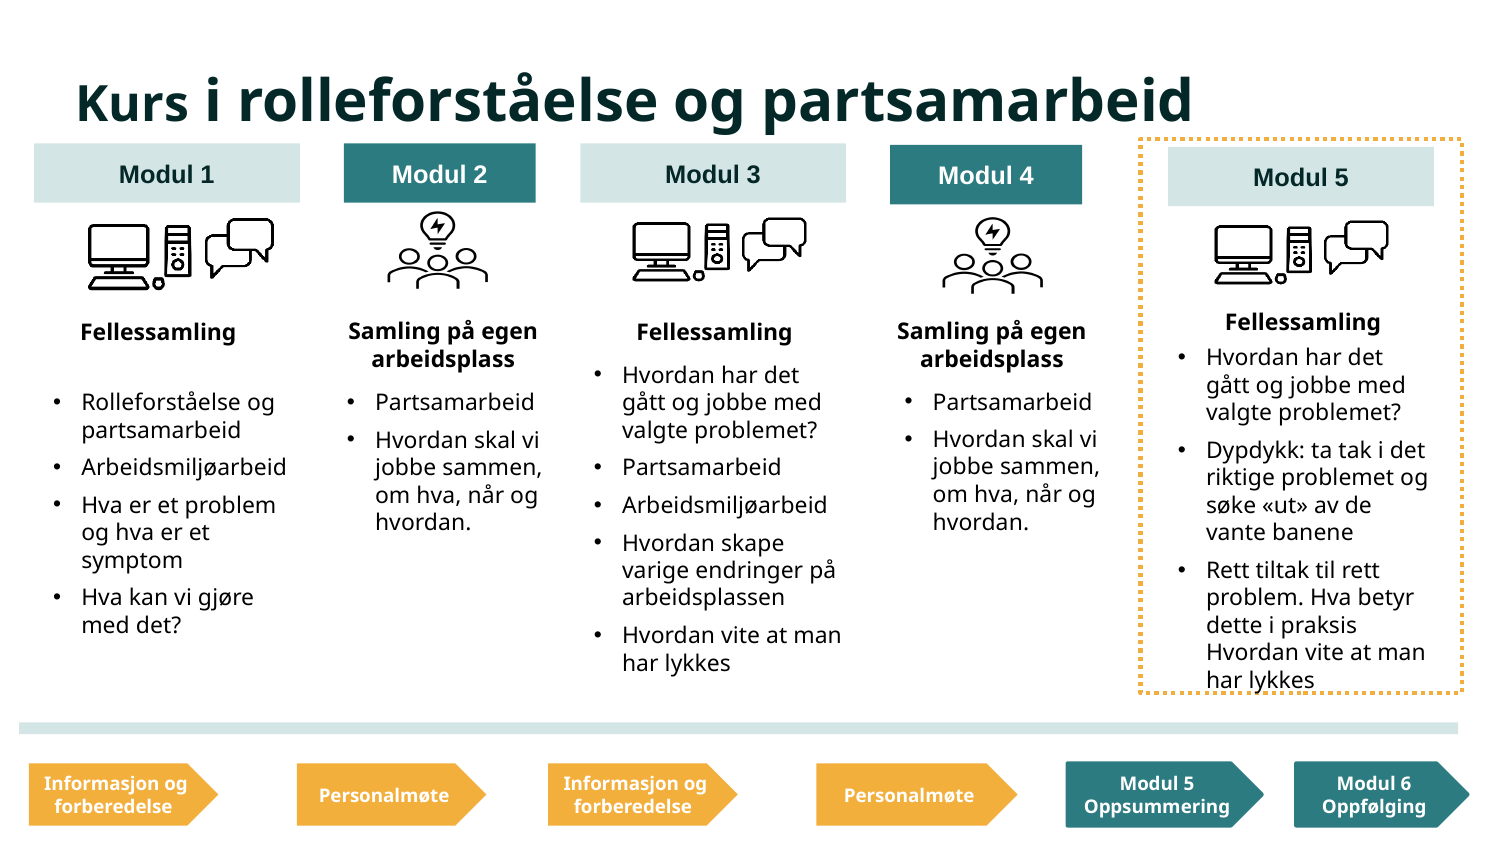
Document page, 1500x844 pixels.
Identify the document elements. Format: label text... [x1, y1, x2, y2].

text_box Modul 1 [32, 141, 302, 205]
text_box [79, 208, 285, 301]
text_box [1206, 211, 1399, 295]
text_box Personalmøte [294, 761, 489, 828]
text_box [624, 208, 817, 292]
text_box Hvordan har det gått og jobbe med valgte problemet? Dypdykk: ta tak i det riktige problemet og søke «ut» av de vante banene Rett tiltak til rett problem. Hva betyr dette i praksis Hvordan vite at man har lykkes [1163, 335, 1447, 738]
text_box Modul 5 Oppsummering [1065, 761, 1264, 828]
text_box Partsamarbeid Hvordan skal vi jobbe sammen, om hva, når og hvordan. [889, 379, 1137, 543]
text_box Informasjon og forberedelse [26, 761, 221, 828]
text_box Samling på egen arbeidsplass [870, 309, 1113, 380]
title Kurs i rolleforståelse og partsamarbeid [75, 13, 1275, 134]
text_box Hvordan har det gått og jobbe med valgte problemet? Partsamarbeid Arbeidsmiljøarbeid Hvordan skape varige endringer på arbeidsplassen Hvordan vite at man har lykkes [578, 352, 863, 720]
text_box [17, 720, 1163, 736]
text_box Informasjon og forberedelse [546, 761, 740, 828]
text_box Modul 6 Oppfølging [1294, 761, 1470, 828]
text_box Fellessamling [25, 309, 292, 353]
text_box [1447, 720, 1460, 736]
text_box Personalmøte [814, 761, 1020, 828]
text_box Modul 5 [1166, 145, 1436, 208]
text_box Fellessamling [583, 309, 847, 353]
text_box Modul 4 [888, 143, 1084, 206]
text_box Partsamarbeid Hvordan skal vi jobbe sammen, om hva, når og hvordan. [331, 380, 560, 543]
text_box Samling på egen arbeidsplass [322, 309, 565, 380]
text_box [1138, 137, 1464, 695]
picture [927, 205, 1057, 307]
picture [372, 199, 502, 302]
text_box Rolleforståelse og partsamarbeid Arbeidsmiljøarbeid Hva er et problem og hva er et symptom Hva kan vi gjøre med det? [38, 380, 322, 683]
text_box Modul 2 [342, 141, 538, 205]
text_box Modul 3 [578, 141, 848, 205]
text_box Fellessamling [1171, 300, 1435, 343]
